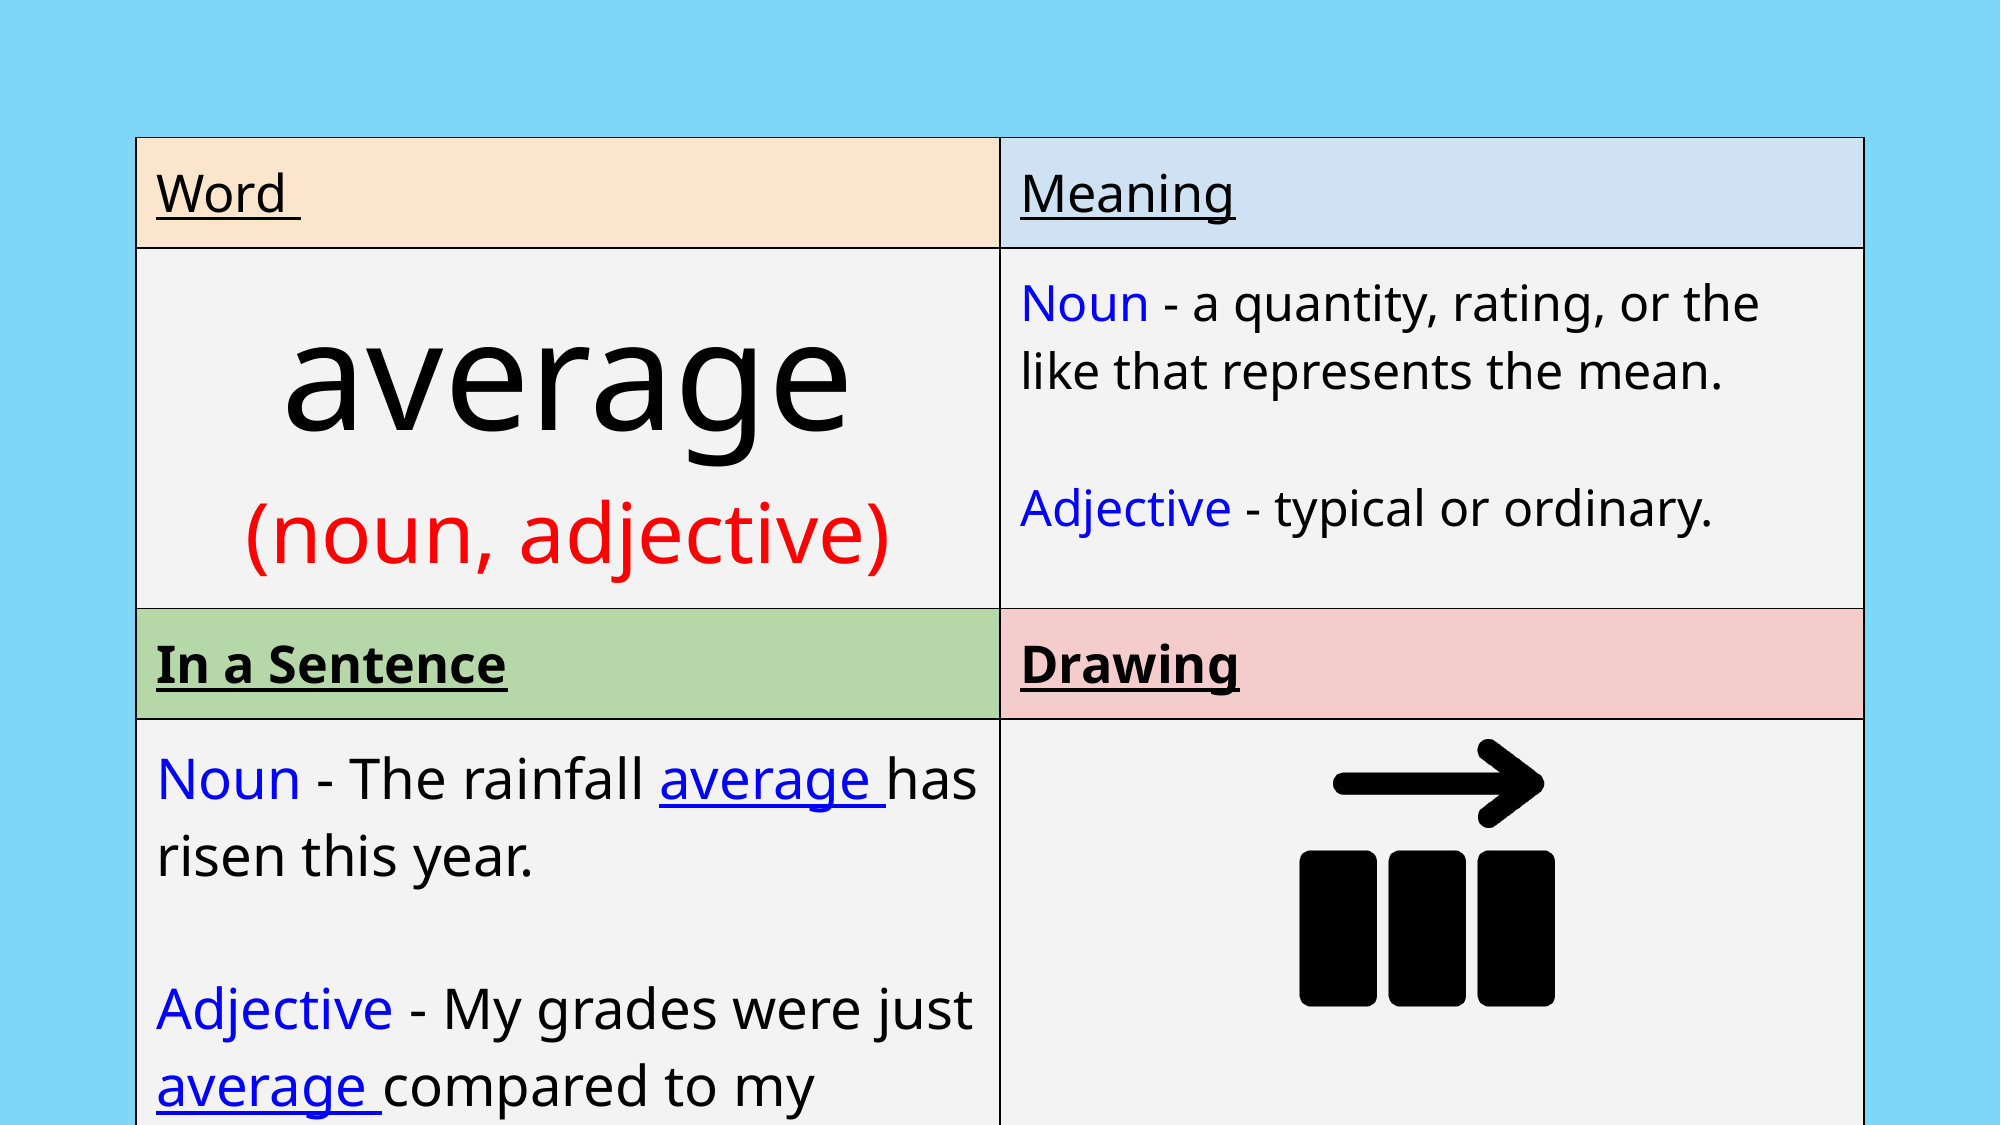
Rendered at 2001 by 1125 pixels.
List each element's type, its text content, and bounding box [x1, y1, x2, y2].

table_cell Noun - a quantity, rating, or the like that represents the mean. Adjective - typical or ordinary. [1001, 249, 1863, 608]
table_cell Noun - The rainfall average has risen this year. Adjective - My grades were just average compared to my classmates. [137, 720, 999, 1125]
table_cell Drawing [1001, 609, 1863, 718]
table_cell average (noun, adjective) [137, 249, 999, 608]
picture [1199, 717, 1644, 1048]
table_header Word [137, 138, 999, 247]
table_header Meaning [1001, 138, 1863, 247]
table_cell [1001, 720, 1863, 1125]
table_cell In a Sentence [137, 609, 999, 718]
